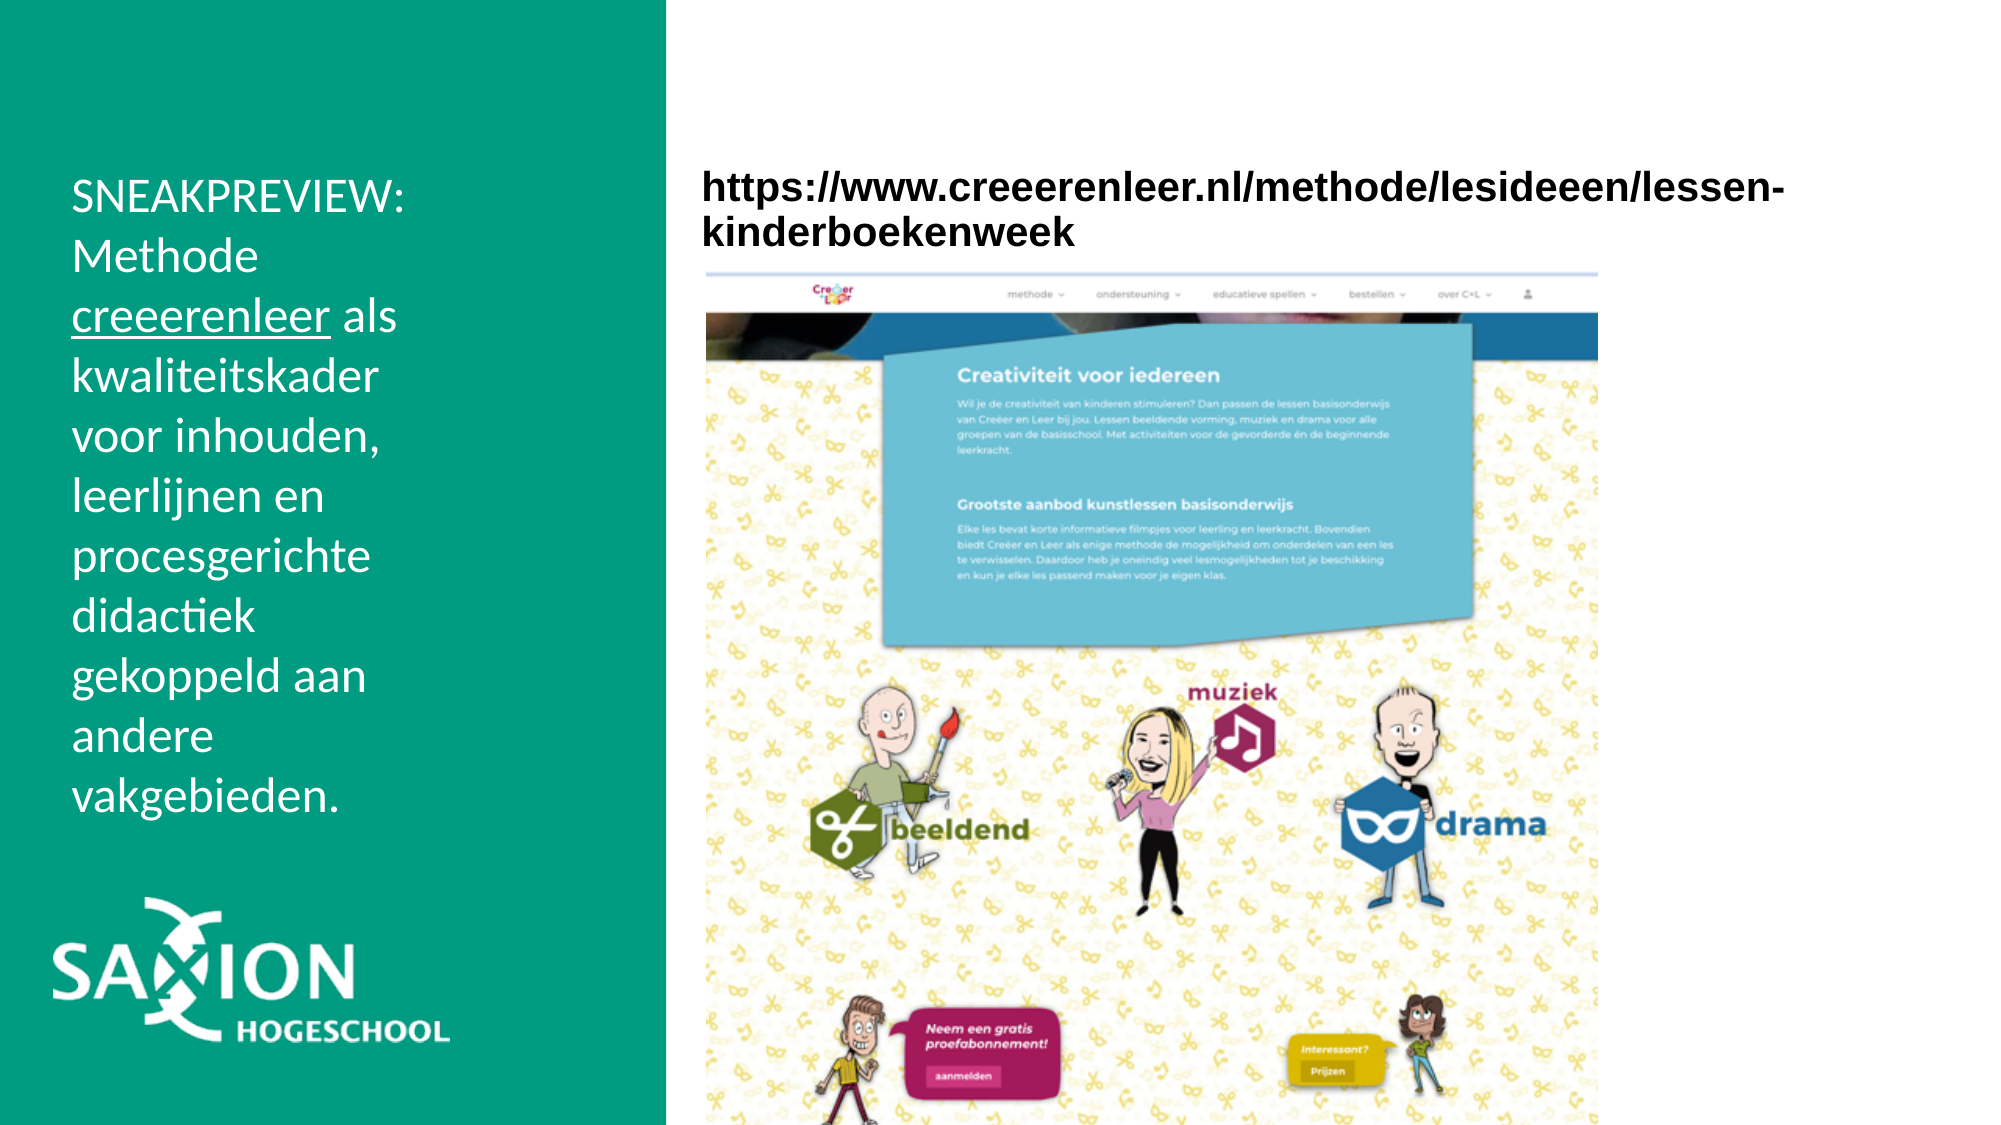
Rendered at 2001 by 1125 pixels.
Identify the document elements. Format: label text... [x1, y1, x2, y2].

title https://www.creeerenleer.nl/methode/lesideeen/lessen-kinderboekenweek/ [686, 118, 2000, 303]
picture [706, 271, 1598, 1125]
picture [53, 897, 450, 1043]
text_box SNEAKPREVIEW: Methode creeerenleer als kwaliteitskader voor inhouden, leerlijnen en procesgerichte didactiek gekoppeld aan andere vakgebieden. [56, 155, 486, 830]
